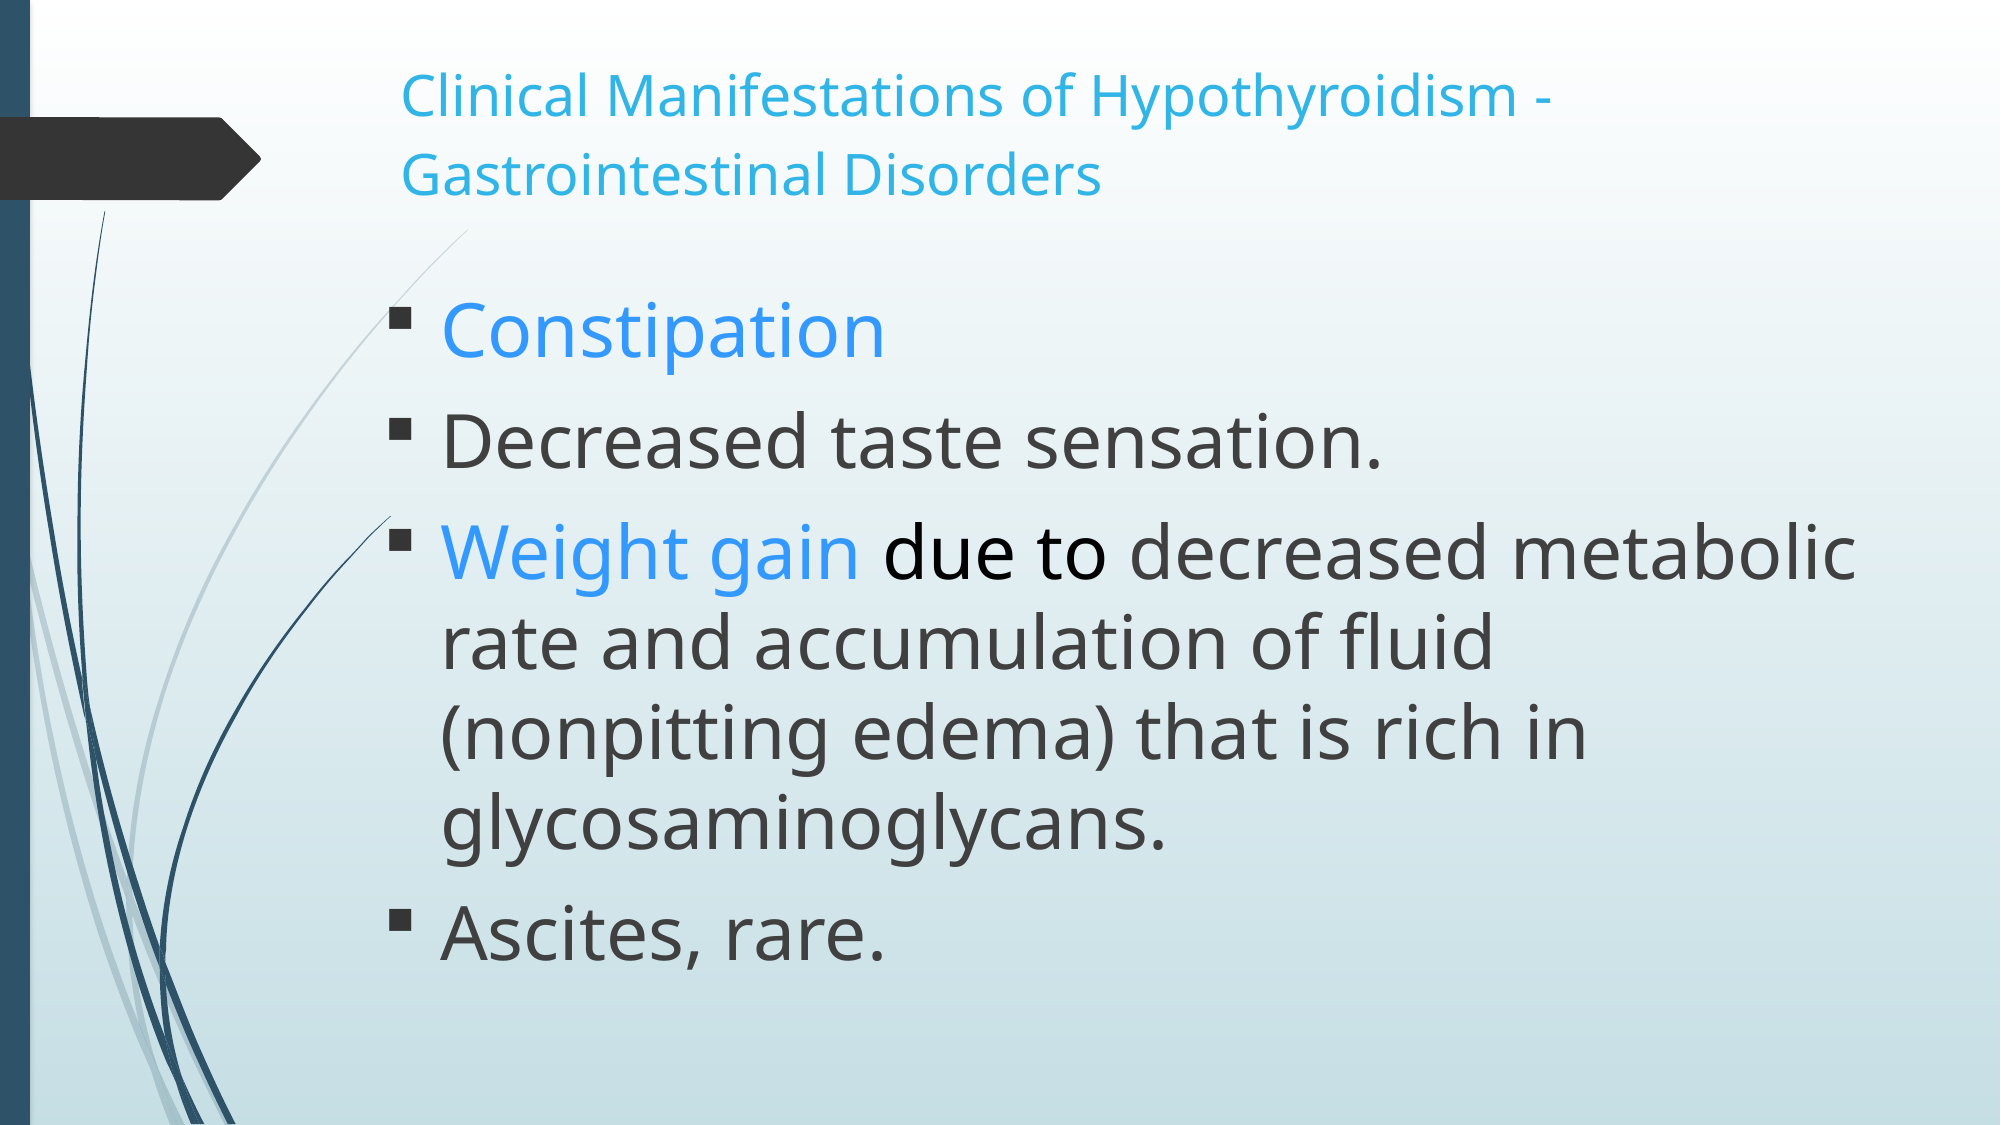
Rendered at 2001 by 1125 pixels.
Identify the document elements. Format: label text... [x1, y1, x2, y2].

list Constipation Decreased taste sensation. Weight gain due to decreased metabolic rate and accumulation of fluid (nonpitting edema) that is rich in glycosaminoglycans. Ascites, rare. [368, 275, 1892, 1073]
title Clinical Manifestations of Hypothyroidism - Gastrointestinal Disorders [385, 51, 1638, 256]
